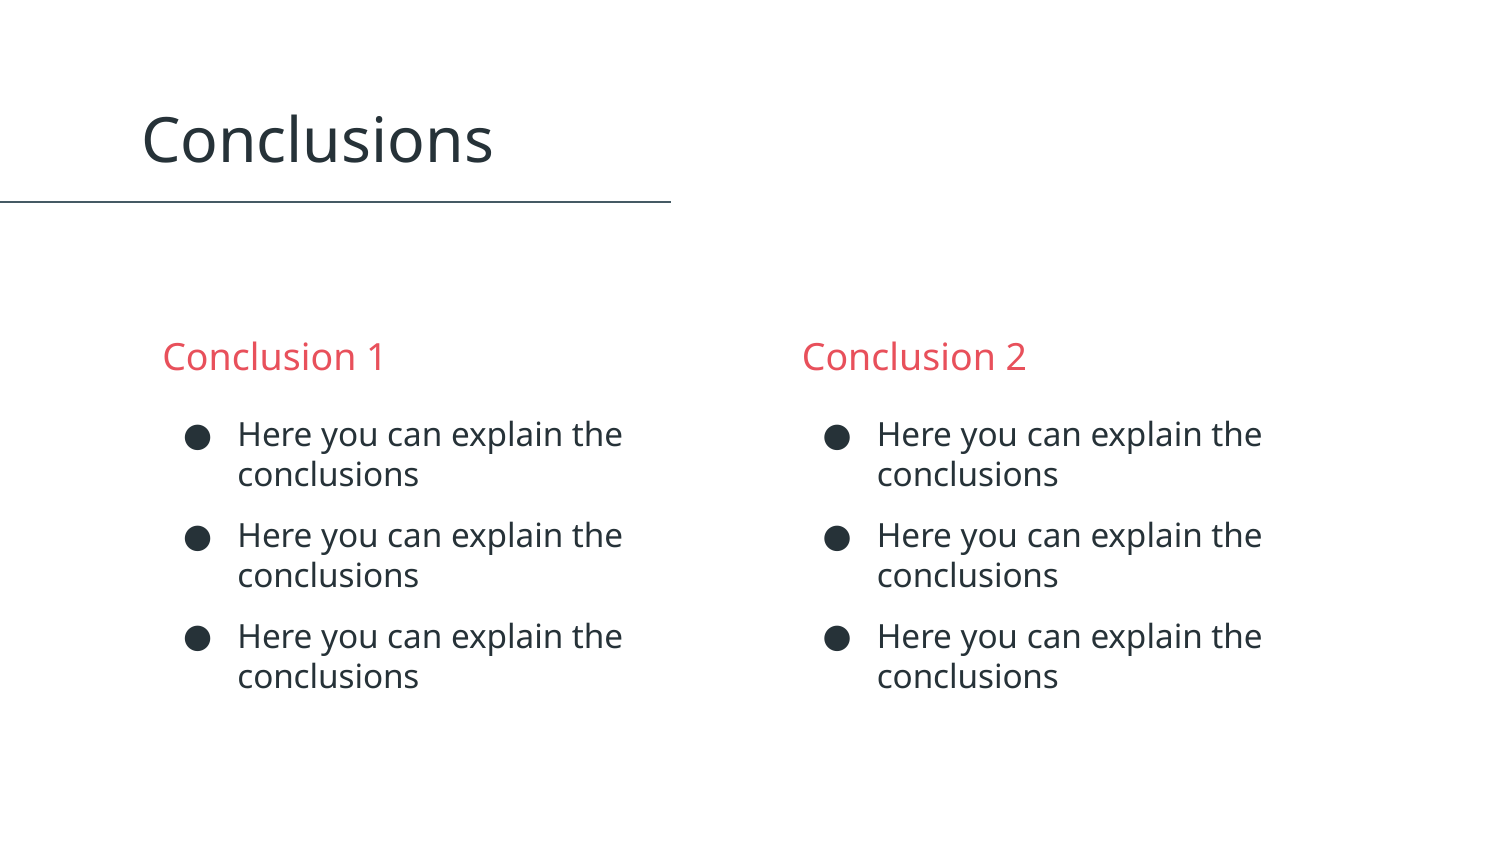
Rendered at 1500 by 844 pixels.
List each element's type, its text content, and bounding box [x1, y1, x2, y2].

list Here you can explain the conclusions Here you can explain the conclusions Here you can explain the conclusions [147, 398, 714, 817]
title Conclusion 1 [147, 269, 482, 394]
title Conclusion 2 [786, 269, 1122, 394]
title Conclusions [126, 66, 846, 191]
list Here you can explain the conclusions Here you can explain the conclusions Here you can explain the conclusions [786, 398, 1353, 817]
